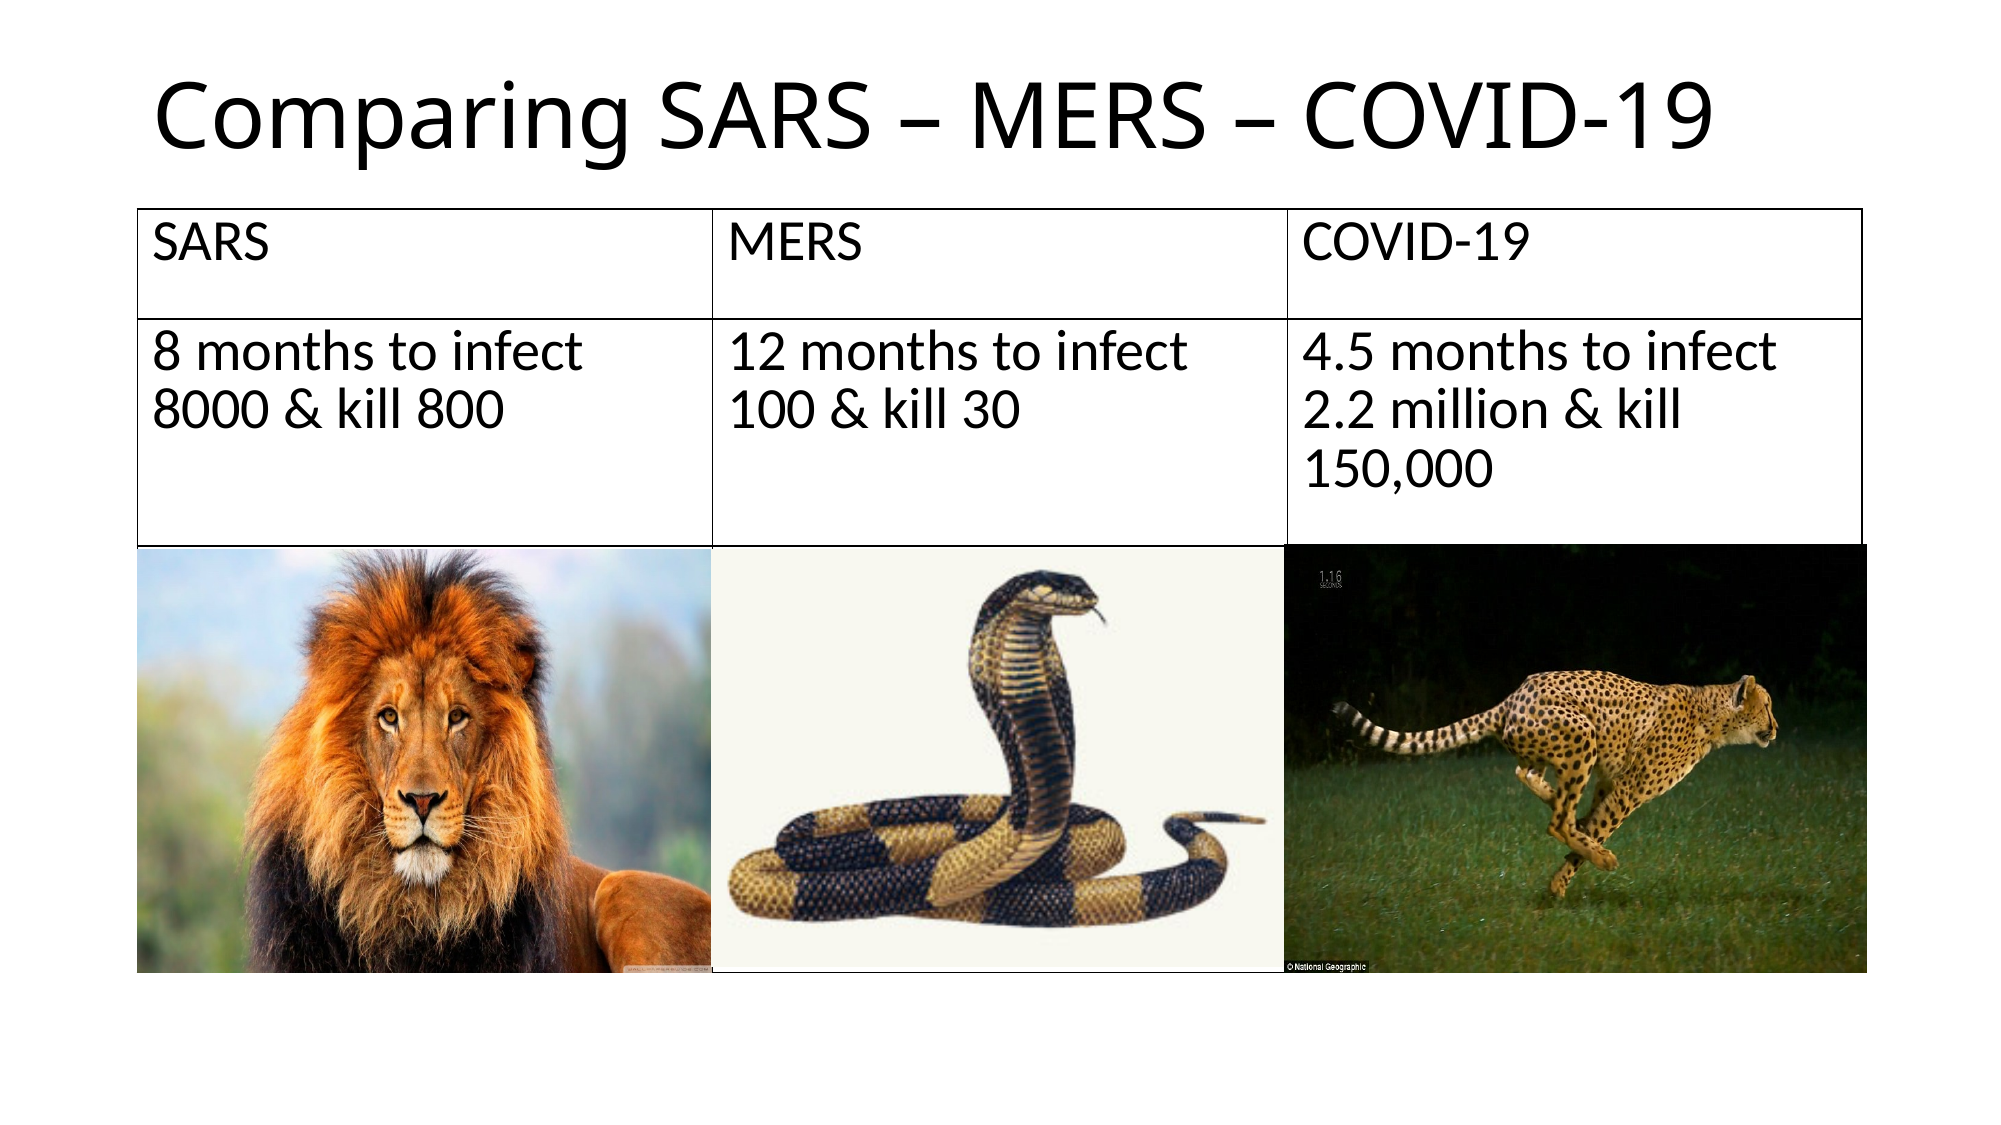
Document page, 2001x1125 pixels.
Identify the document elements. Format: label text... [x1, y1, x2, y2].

table_cell 12 months to infect 100 & kill 30 [713, 320, 1287, 545]
picture [137, 544, 1867, 973]
table_cell 8 months to infect 8000 & kill 800 [138, 320, 712, 545]
title Comparing SARS – MERS – COVID-19 [137, 59, 1863, 179]
table_header SARS [138, 210, 712, 318]
table_cell 4.5 months to infect 2.2 million & kill 150,000 [1288, 320, 1861, 544]
table_cell [713, 967, 1284, 972]
table_header MERS [713, 210, 1287, 318]
table_header COVID-19 [1288, 210, 1861, 318]
